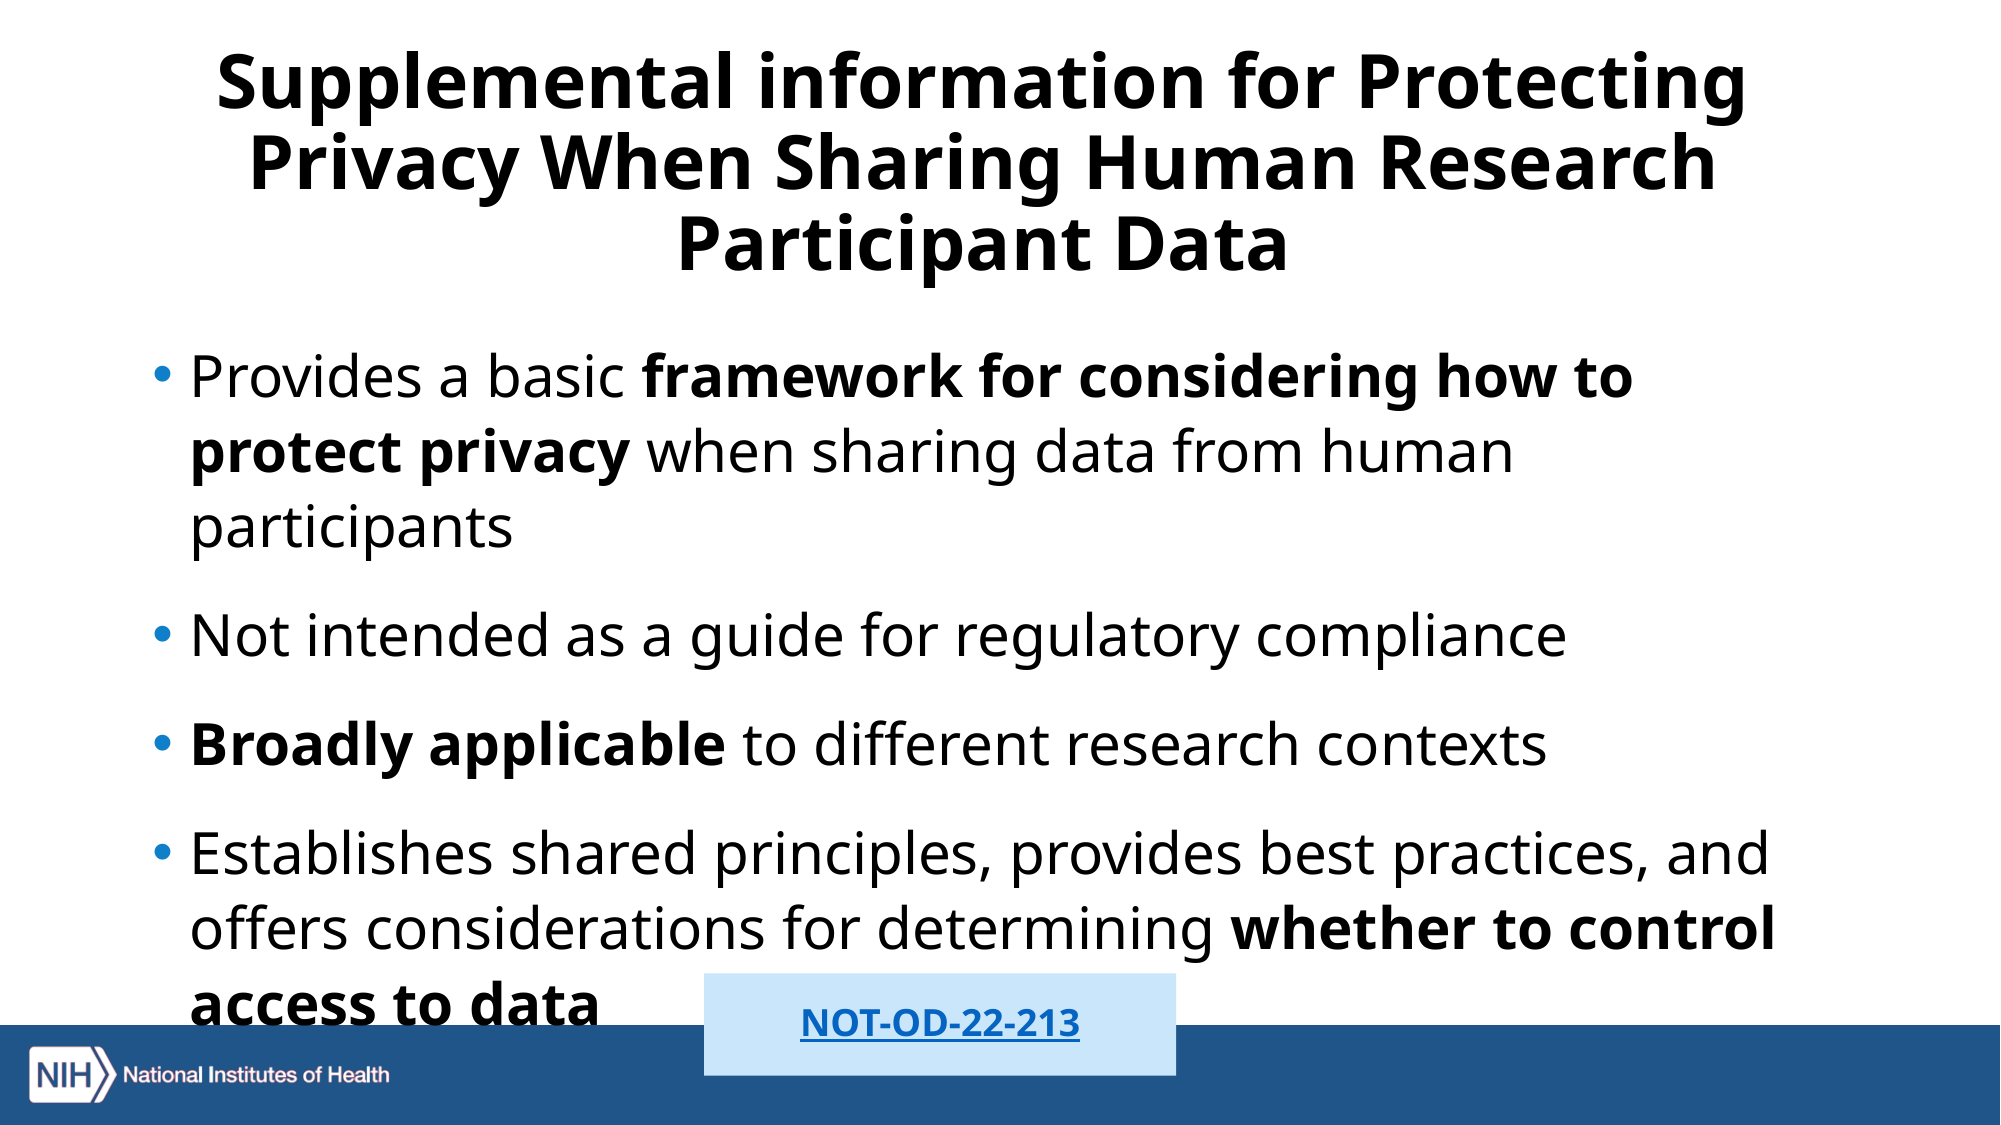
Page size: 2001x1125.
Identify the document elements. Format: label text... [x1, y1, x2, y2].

picture [15, 1042, 137, 1103]
list Provides a basic framework for considering how to protect privacy when sharing data from human participants Not intended as a guide for regulatory compliance Broadly applicable to different research contexts Establishes shared principles, provides best practices, and offers considerations for determining whether to control access to data [137, 325, 1863, 1125]
title Supplemental information for Protecting Privacy When Sharing Human Research Participant Data [120, 56, 1846, 274]
text_box NOT-OD-22-213 [704, 973, 1177, 1076]
